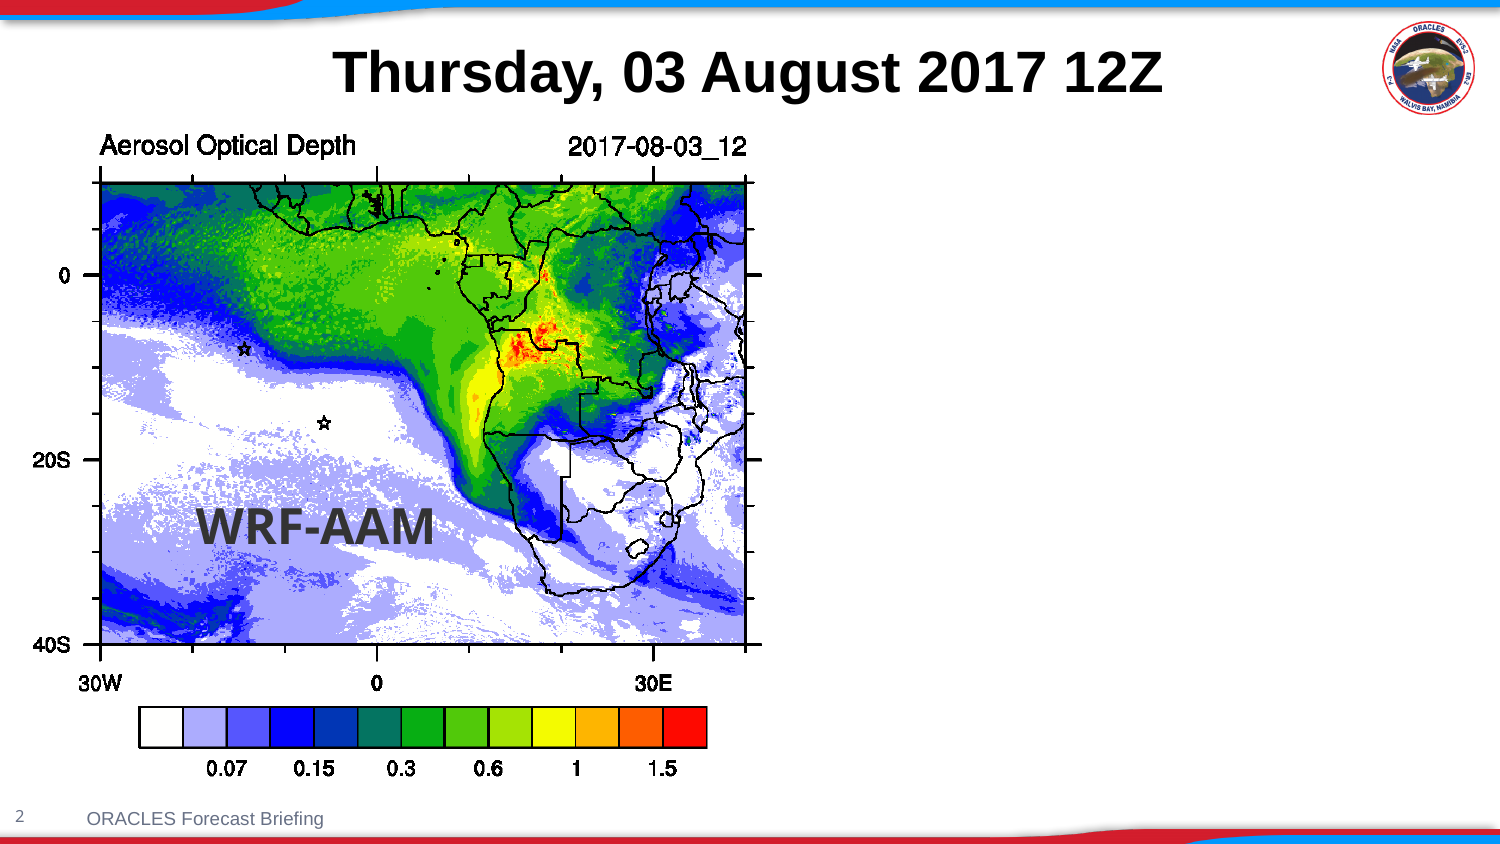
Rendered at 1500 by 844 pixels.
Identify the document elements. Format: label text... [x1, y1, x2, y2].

picture [33, 133, 762, 777]
slide_number 2 [0, 794, 68, 838]
title Thursday, 03 August 2017 12Z [22, 17, 1475, 121]
footer ORACLES Forecast Briefing [71, 792, 786, 838]
